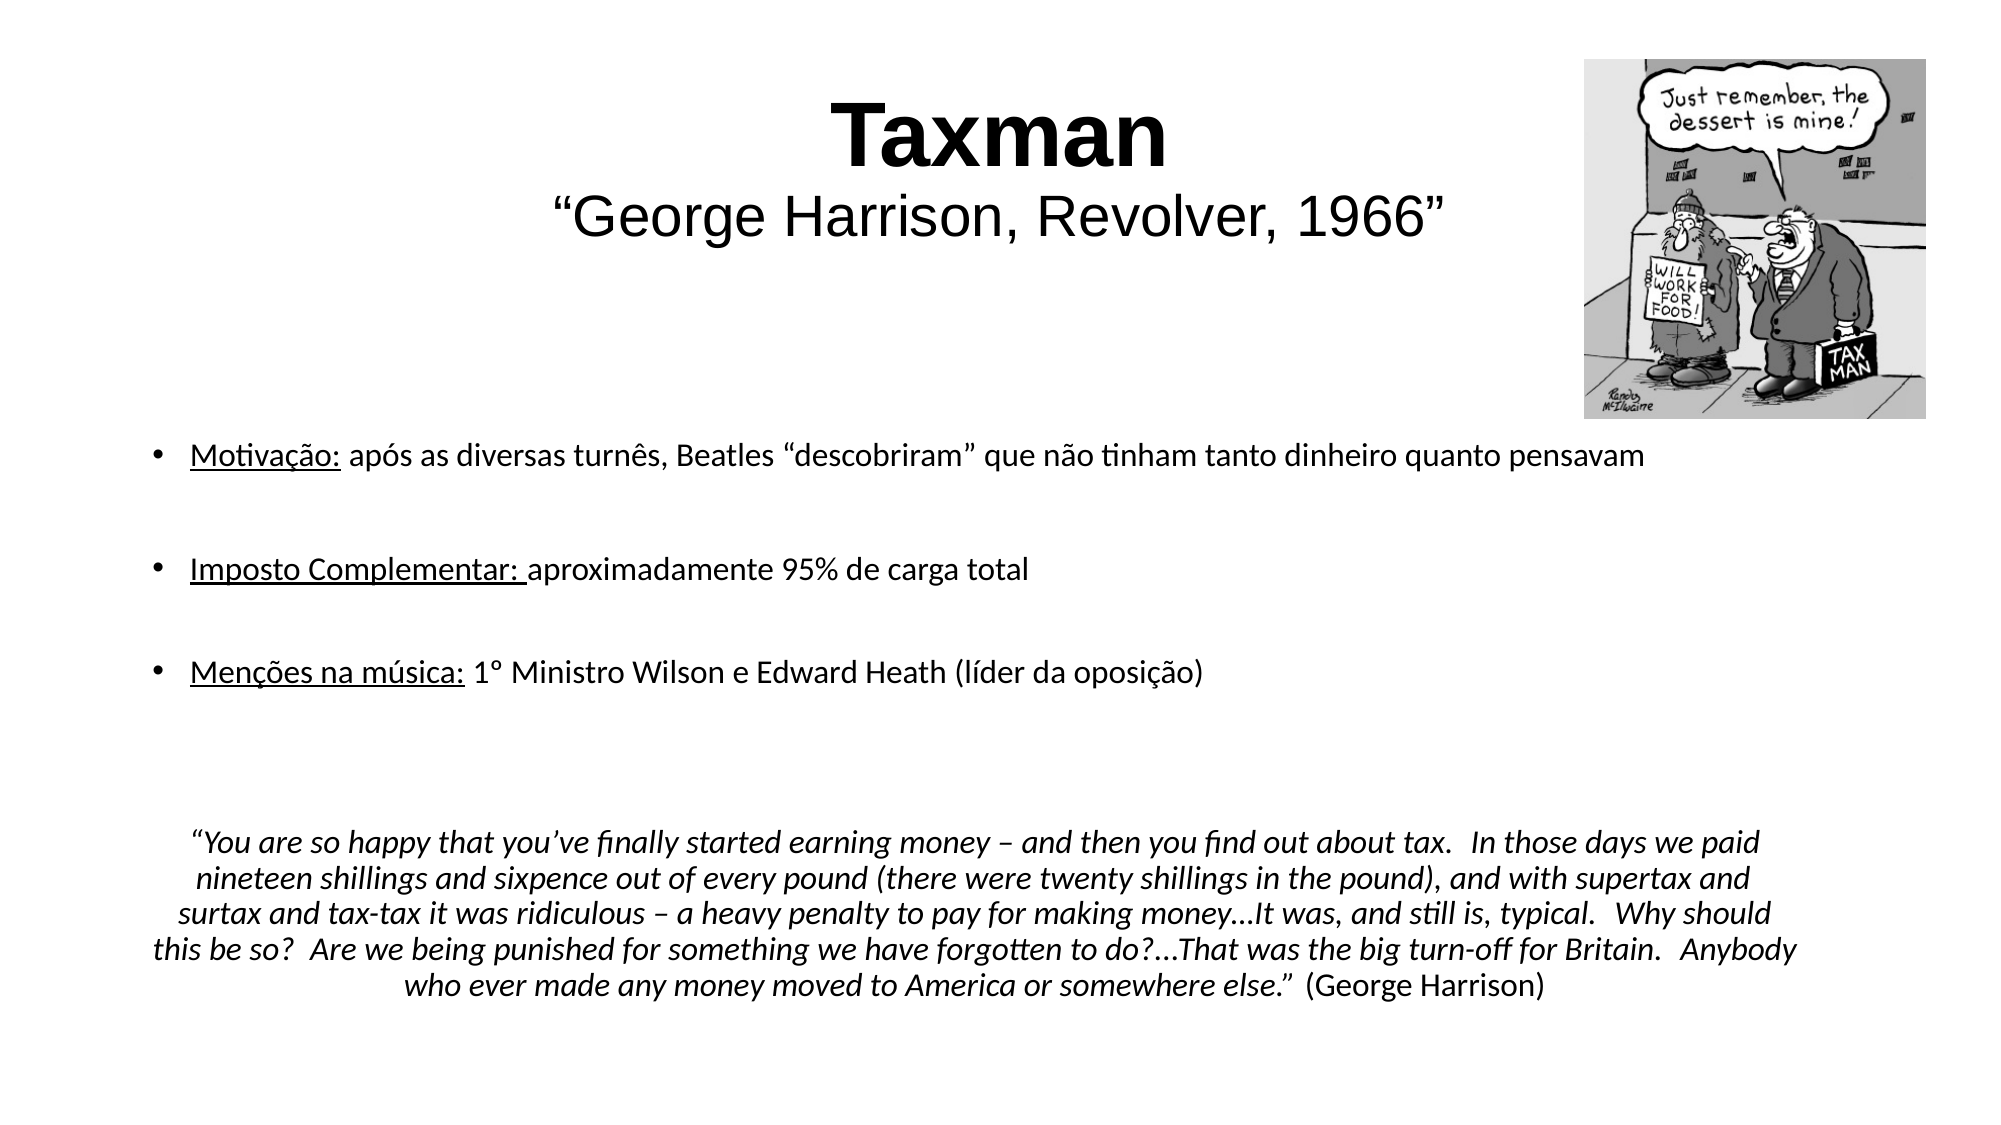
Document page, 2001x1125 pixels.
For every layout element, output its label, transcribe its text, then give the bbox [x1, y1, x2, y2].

title Taxman “George Harrison, Revolver, 1966” [137, 59, 1584, 278]
picture [1584, 59, 1926, 419]
list Motivação: após as diversas turnês, Beatles “descobriram” que não tinham tanto dinheiro quanto pensavam Imposto Complementar: aproximadamente 95% de carga total Menções na música: 1º Ministro Wilson e Edward Heath (líder da oposição) “You are so happy that you’ve finally started earning money – and then you find out about tax. In those days we paid nineteen shillings and sixpence out of every pound (there were twenty shillings in the pound), and with supertax and surtax and tax-tax it was ridiculous – a heavy penalty to pay for making money…It was, and still is, typical. Why should this be so? Are we being punished for something we have forgotten to do?...That was the big turn-off for Britain. Anybody who ever made any money moved to America or somewhere else.” (George Harrison) [137, 370, 1813, 1087]
